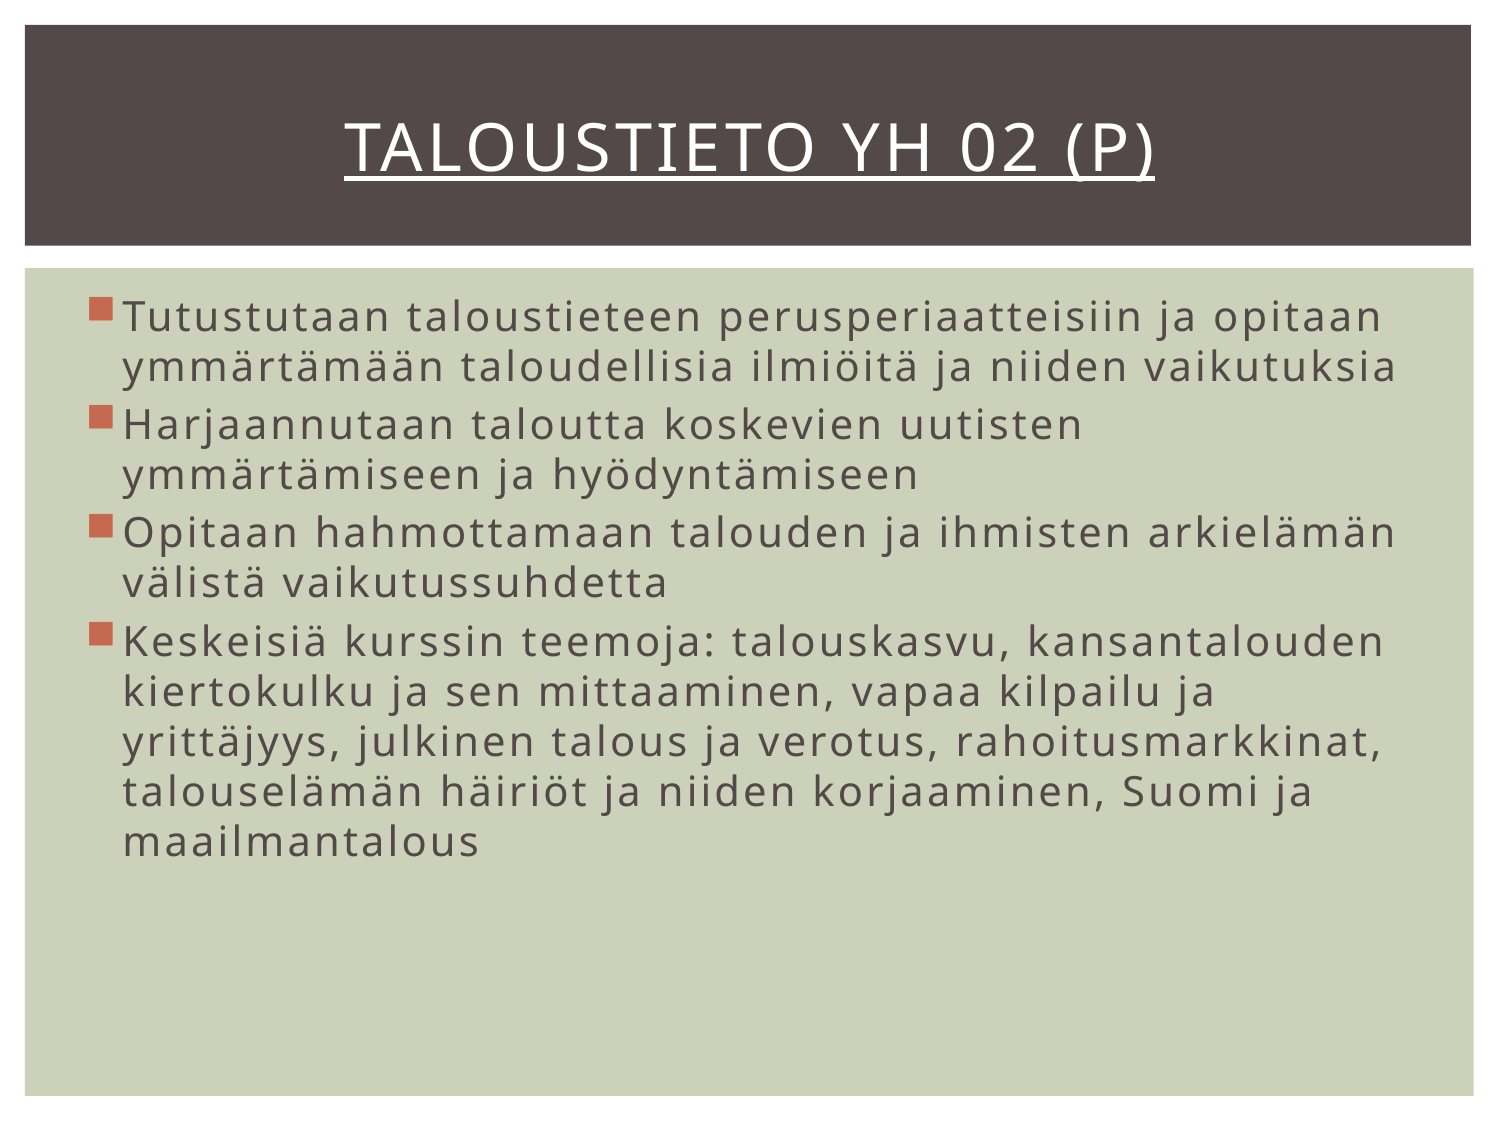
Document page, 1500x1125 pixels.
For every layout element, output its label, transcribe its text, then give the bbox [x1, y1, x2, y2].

list Tutustutaan taloustieteen perusperiaatteisiin ja opitaan ymmärtämään taloudellisia ilmiöitä ja niiden vaikutuksia Harjaannutaan taloutta koskevien uutisten ymmärtämiseen ja hyödyntämiseen Opitaan hahmottamaan talouden ja ihmisten arkielämän välistä vaikutussuhdetta Keskeisiä kurssin teemoja: talouskasvu, kansantalouden kiertokulku ja sen mittaaminen, vapaa kilpailu ja yrittäjyys, julkinen talous ja verotus, rahoitusmarkkinat, talouselämän häiriöt ja niiden korjaaminen, Suomi ja maailmantalous [62, 281, 1442, 1005]
title TALOUSTIETO yh 02 (P) [62, 58, 1438, 232]
